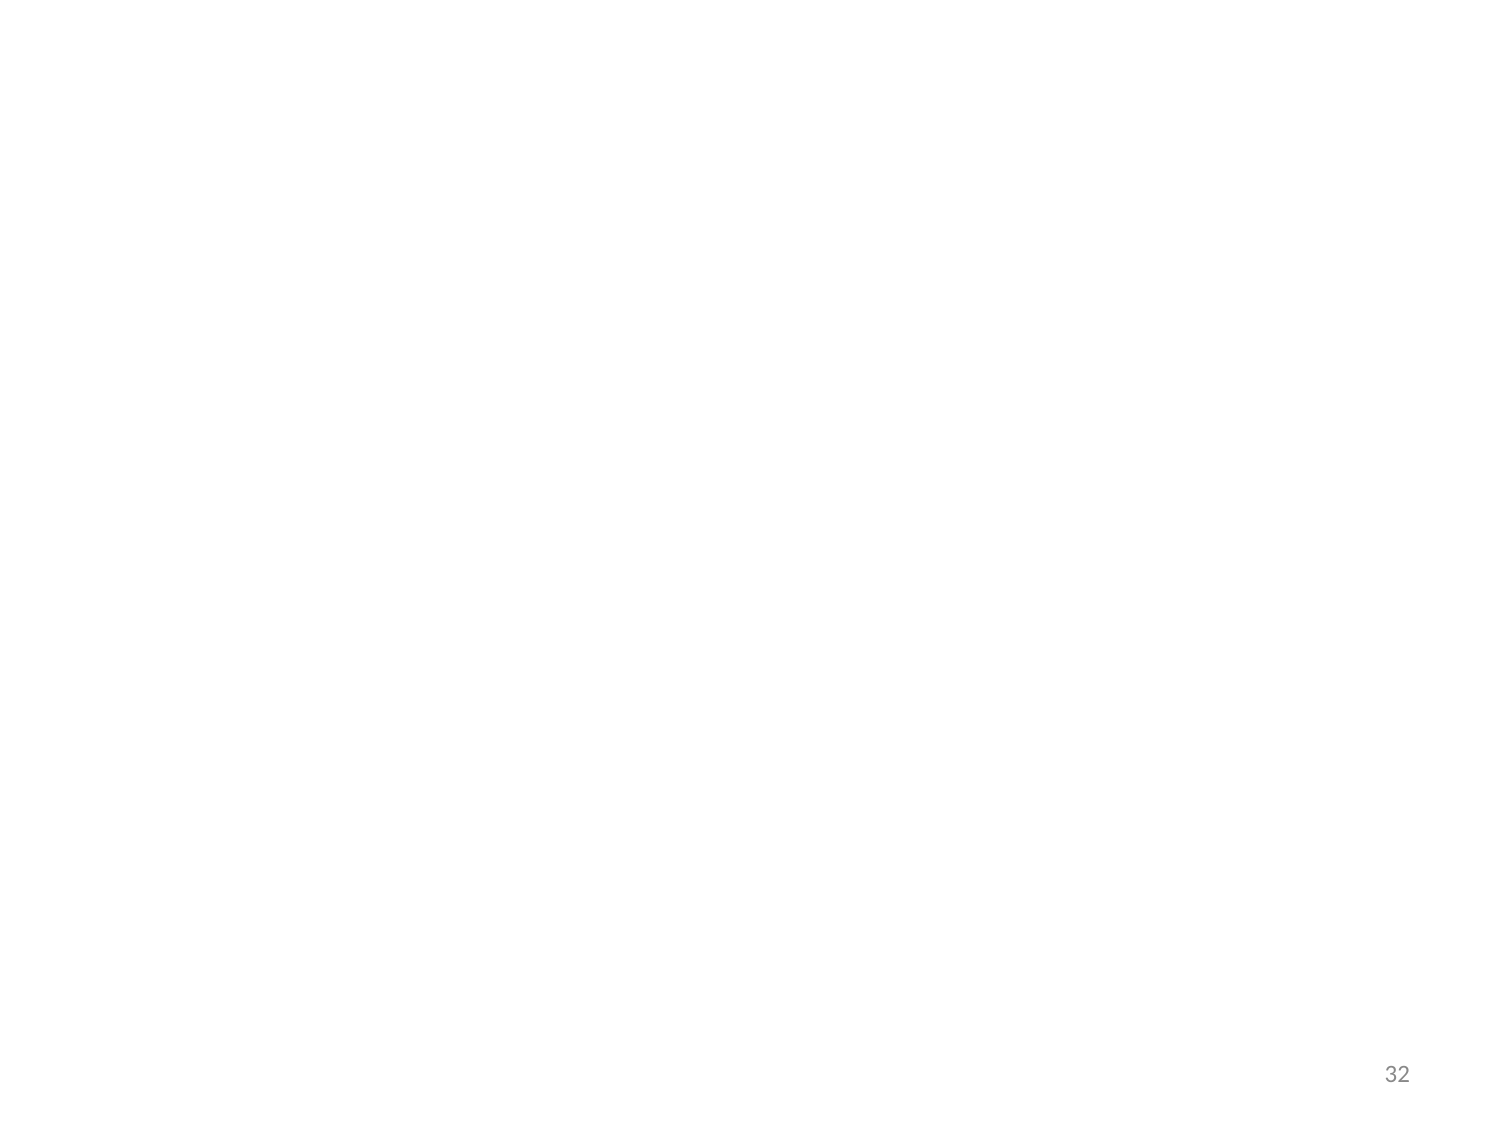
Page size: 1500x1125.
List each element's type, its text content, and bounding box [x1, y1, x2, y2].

slide_number 32 [1074, 1042, 1425, 1103]
